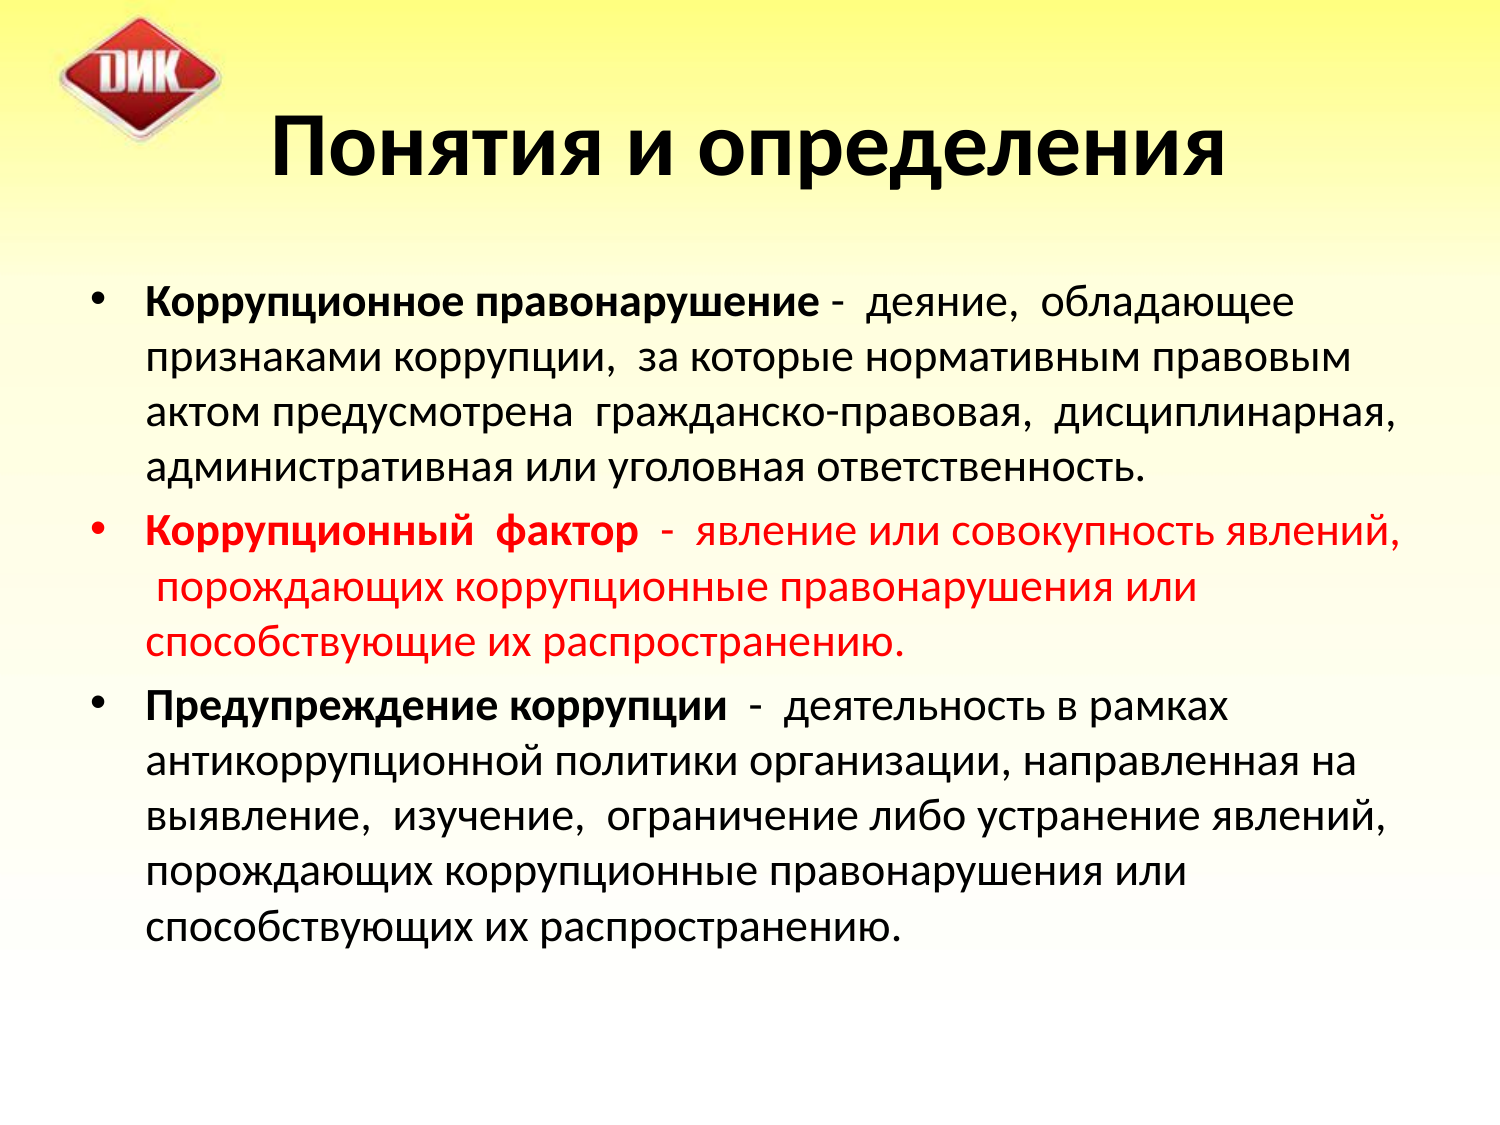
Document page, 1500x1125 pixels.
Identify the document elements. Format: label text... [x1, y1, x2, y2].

picture [0, 0, 1500, 1125]
list Коррупционное правонарушение - деяние, обладающее признаками коррупции, за которые нормативным правовым актом предусмотрена гражданско-правовая, дисциплинарная, административная или уголовная ответственность. Коррупционный фактор - явление или совокупность явлений, порождающих коррупционные правонарушения или способствующие их распространению. Предупреждение коррупции - деятельность в рамках антикоррупционной политики организации, направленная на выявление, изучение, ограничение либо устранение явлений, порождающих коррупционные правонарушения или способствующих их распространению. [75, 262, 1425, 1005]
title Понятия и определения [75, 45, 1425, 233]
